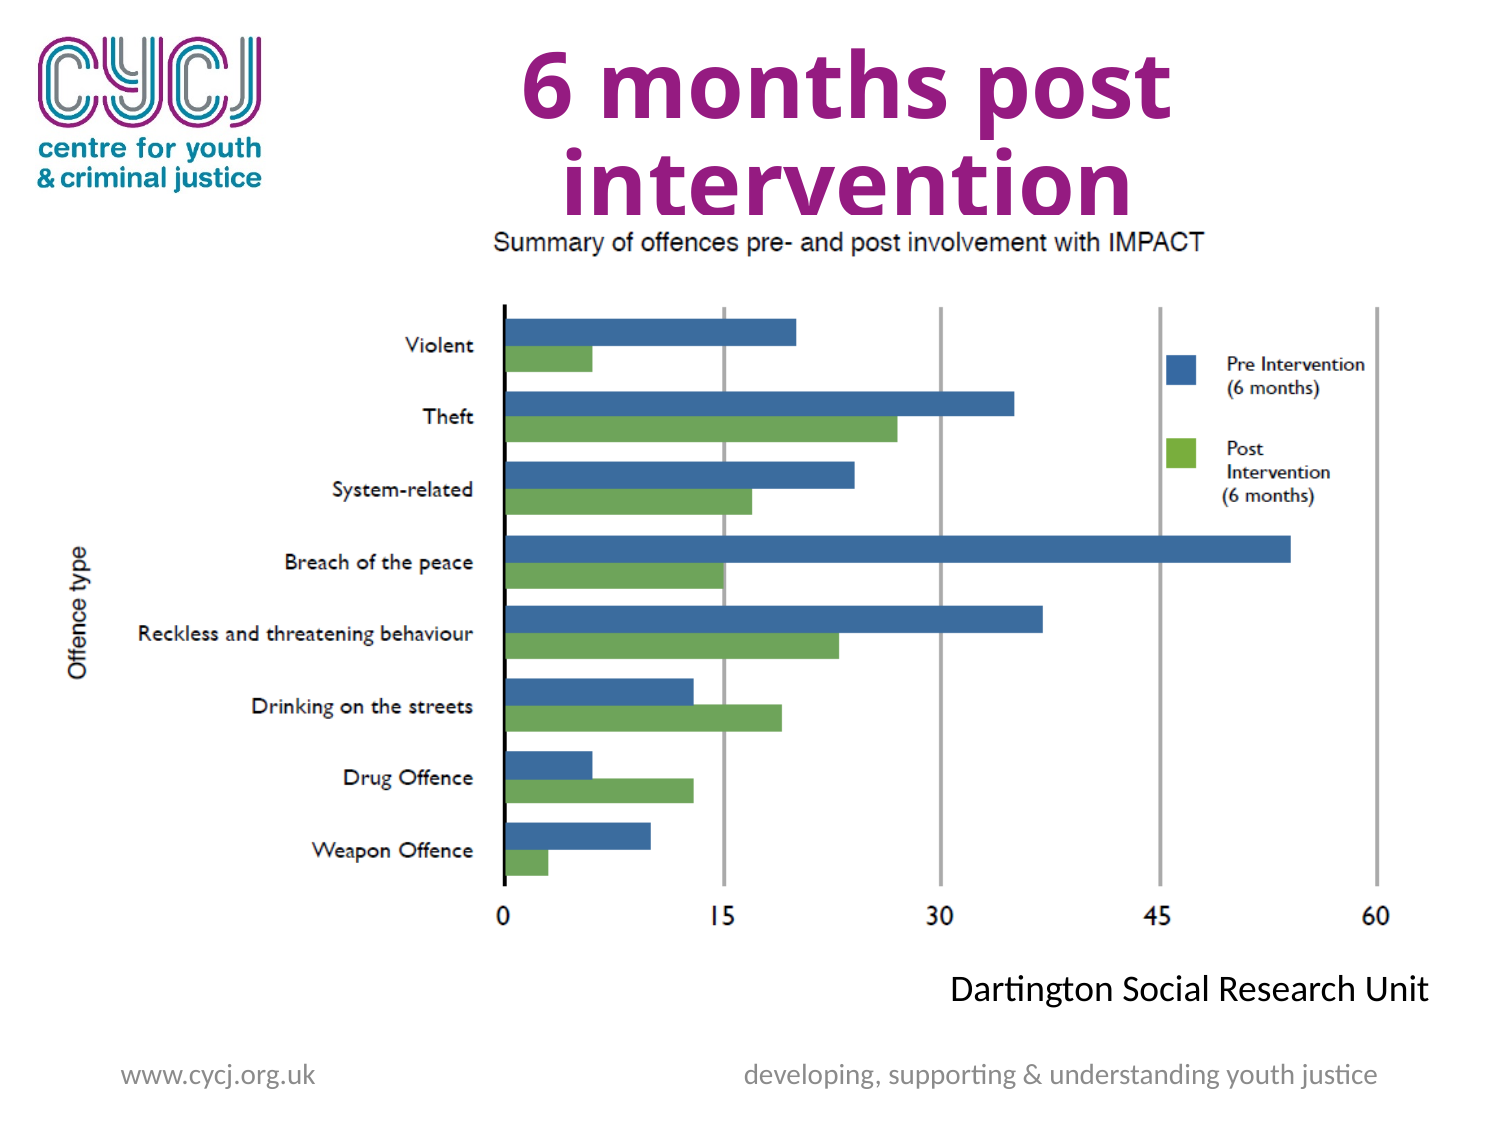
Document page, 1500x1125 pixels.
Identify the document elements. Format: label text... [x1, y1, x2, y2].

title 6 months post intervention [292, 29, 1404, 215]
footer www.cycj.org.uk developing, supporting & understanding youth justice [103, 1042, 1397, 1103]
picture [35, 36, 270, 194]
text_box Dartington Social Research Unit [935, 956, 1445, 1017]
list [24, 215, 1474, 950]
